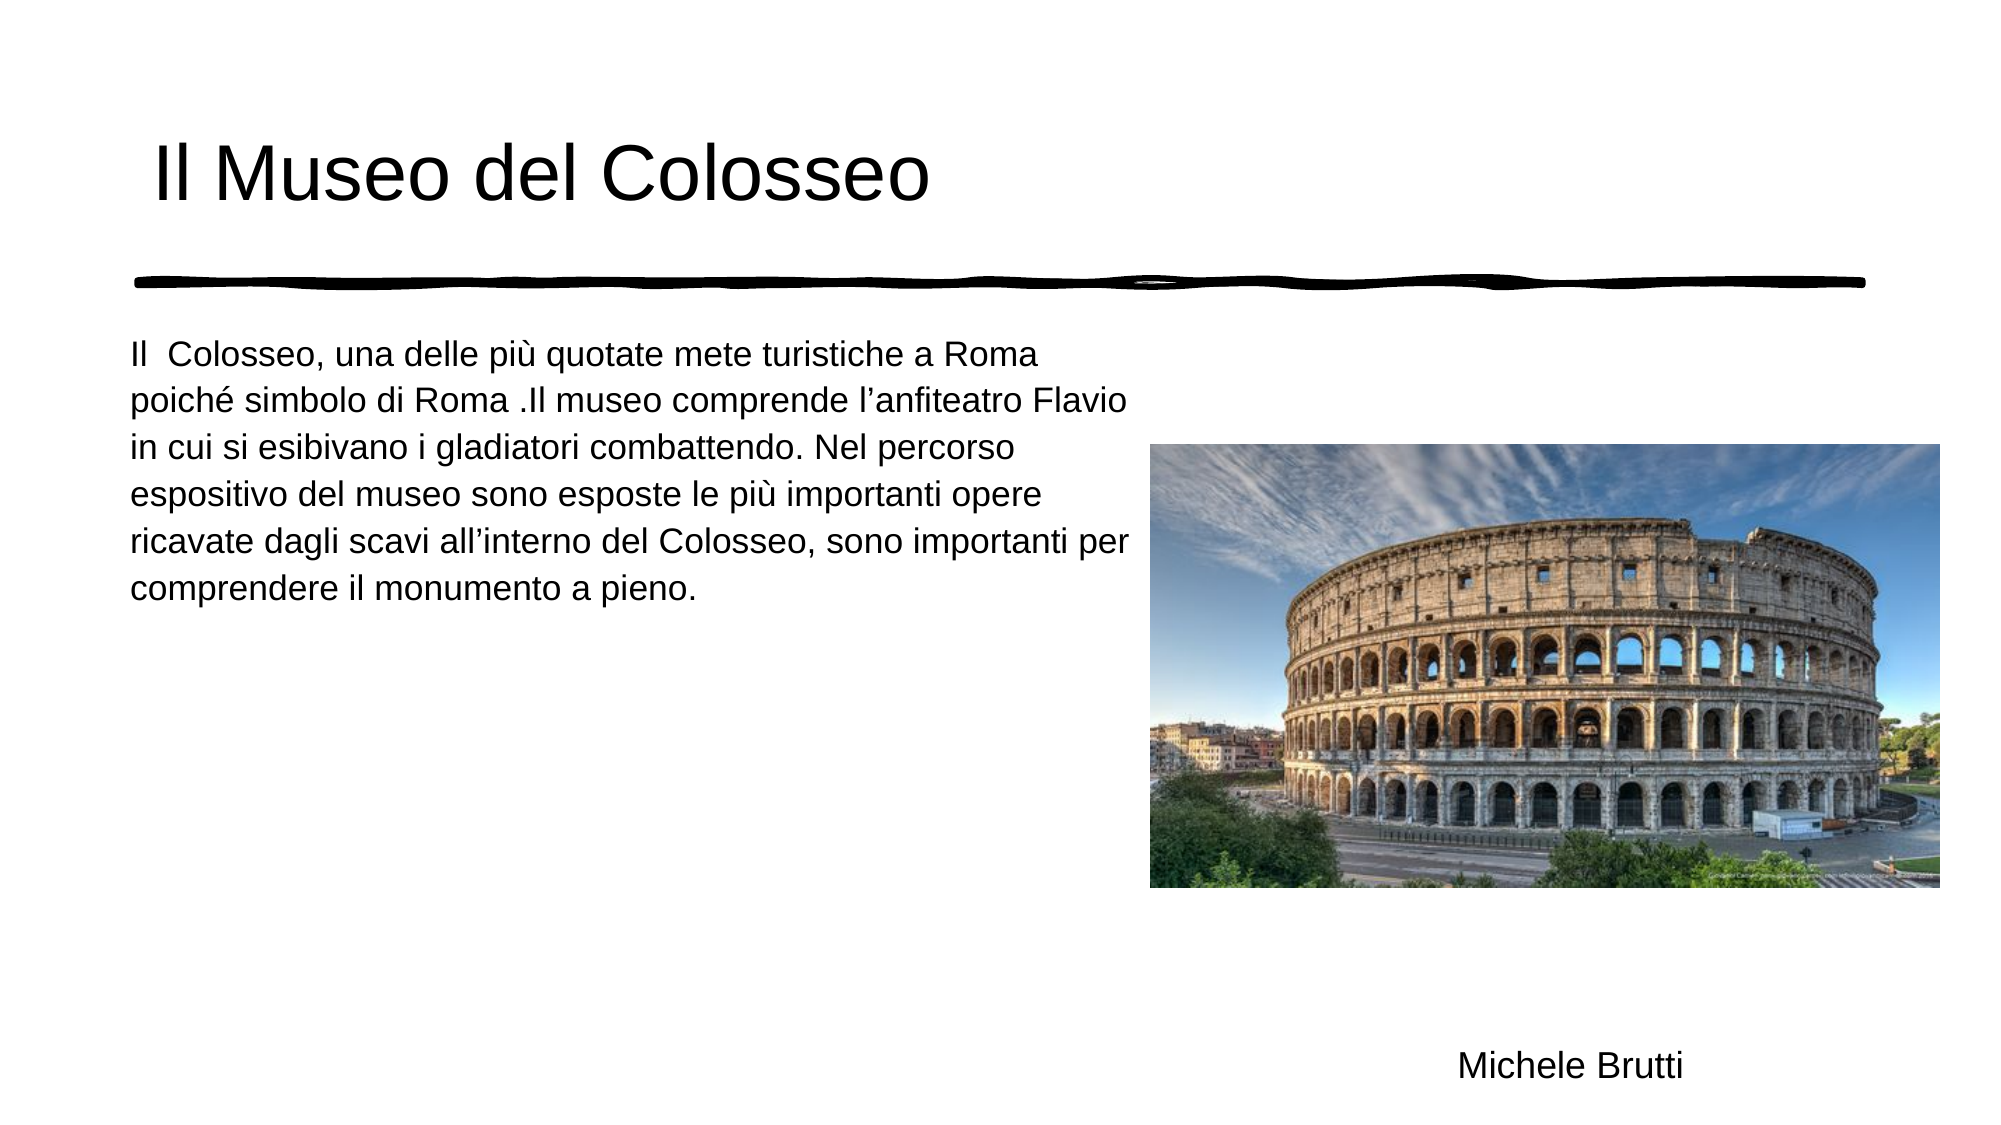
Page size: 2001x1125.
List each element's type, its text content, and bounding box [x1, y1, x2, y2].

text_box Michele Brutti [1442, 1033, 1893, 1094]
list Il Colosseo, una delle più quotate mete turistiche a Roma poiché simbolo di Roma .Il museo comprende l’anfiteatro Flavio in cui si esibivano i gladiatori combattendo. Nel percorso espositivo del museo sono esposte le più importanti opere ricavate dagli scavi all’interno del Colosseo, sono importanti per comprendere il monumento a pieno. [115, 318, 1153, 1066]
picture [1150, 444, 1940, 888]
title Il Museo del Colosseo [137, 59, 1863, 278]
